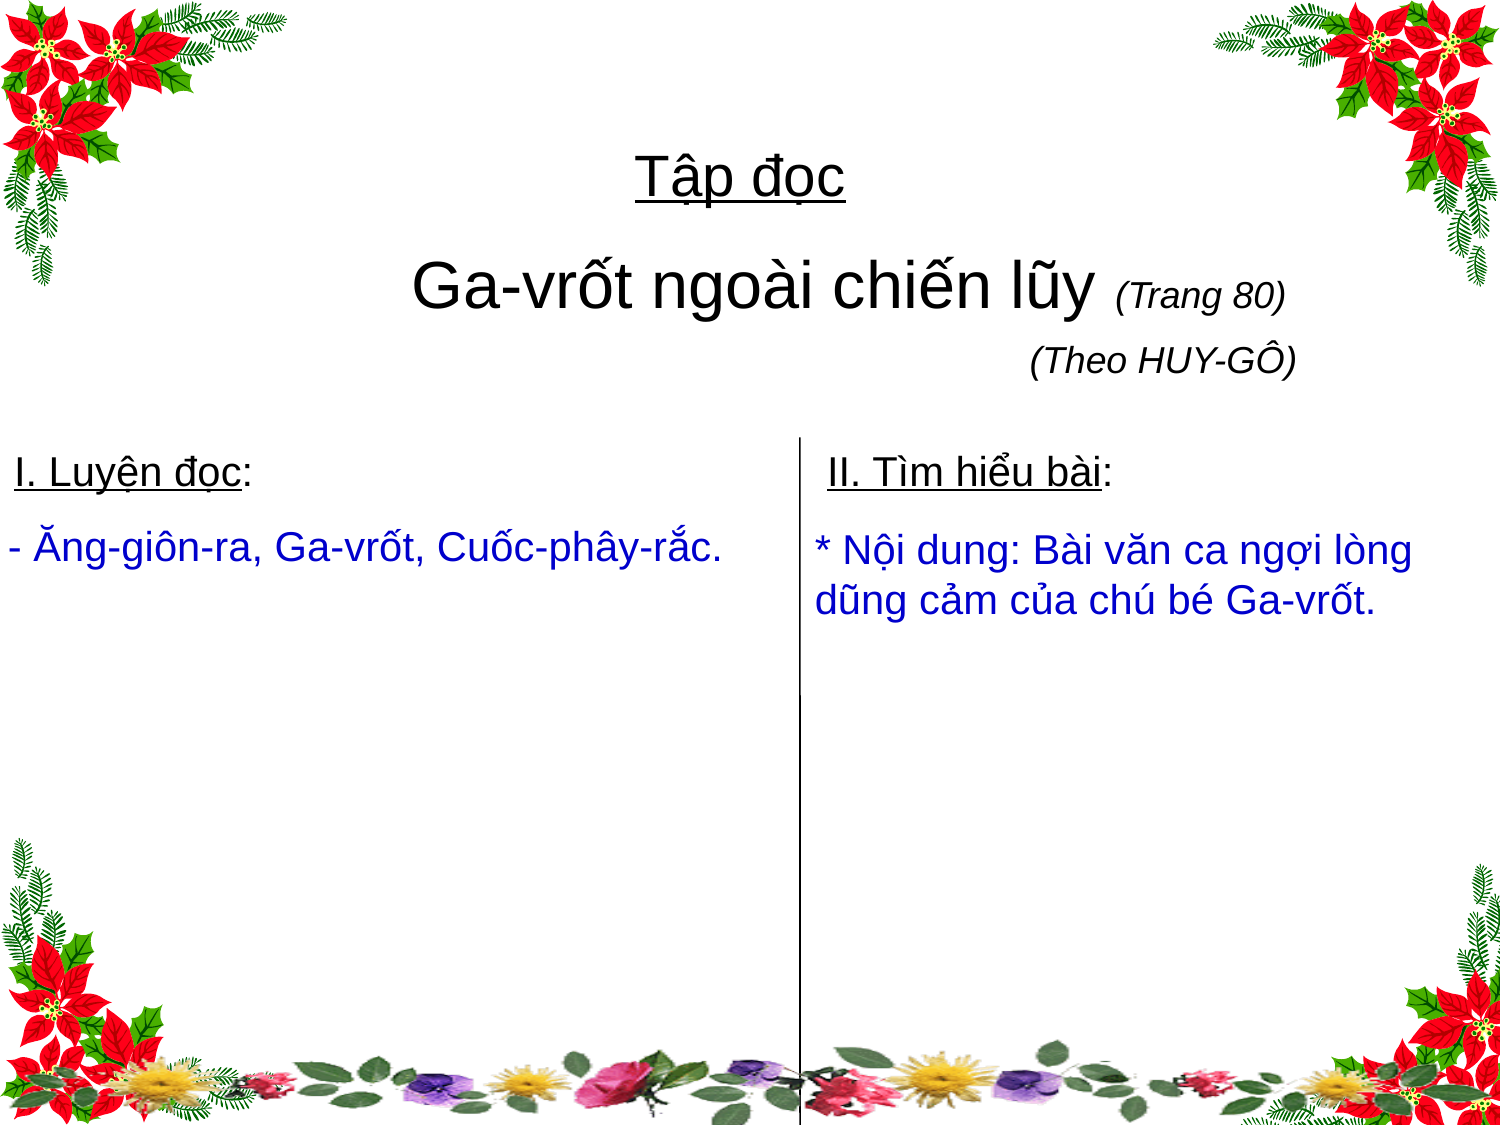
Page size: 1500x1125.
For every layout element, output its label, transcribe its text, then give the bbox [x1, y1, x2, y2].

picture [0, 837, 1500, 1125]
text_box - Ăng-giôn-ra, Ga-vrốt, Cuốc-phây-rắc. [0, 512, 813, 649]
text_box I. Luyện đọc: [0, 437, 450, 503]
picture [1212, 0, 1500, 287]
text_box II. Tìm hiểu bài: [812, 437, 1275, 503]
text_box Ga-vrốt ngoài chiến lũy (Trang 80) (Theo HUY-GÔ) [174, 216, 1375, 388]
text_box Tập đọc [291, 51, 1207, 216]
picture [0, 0, 288, 287]
text_box * Nội dung: Bài văn ca ngợi lòng dũng cảm của chú bé Ga-vrốt. [800, 515, 1500, 630]
